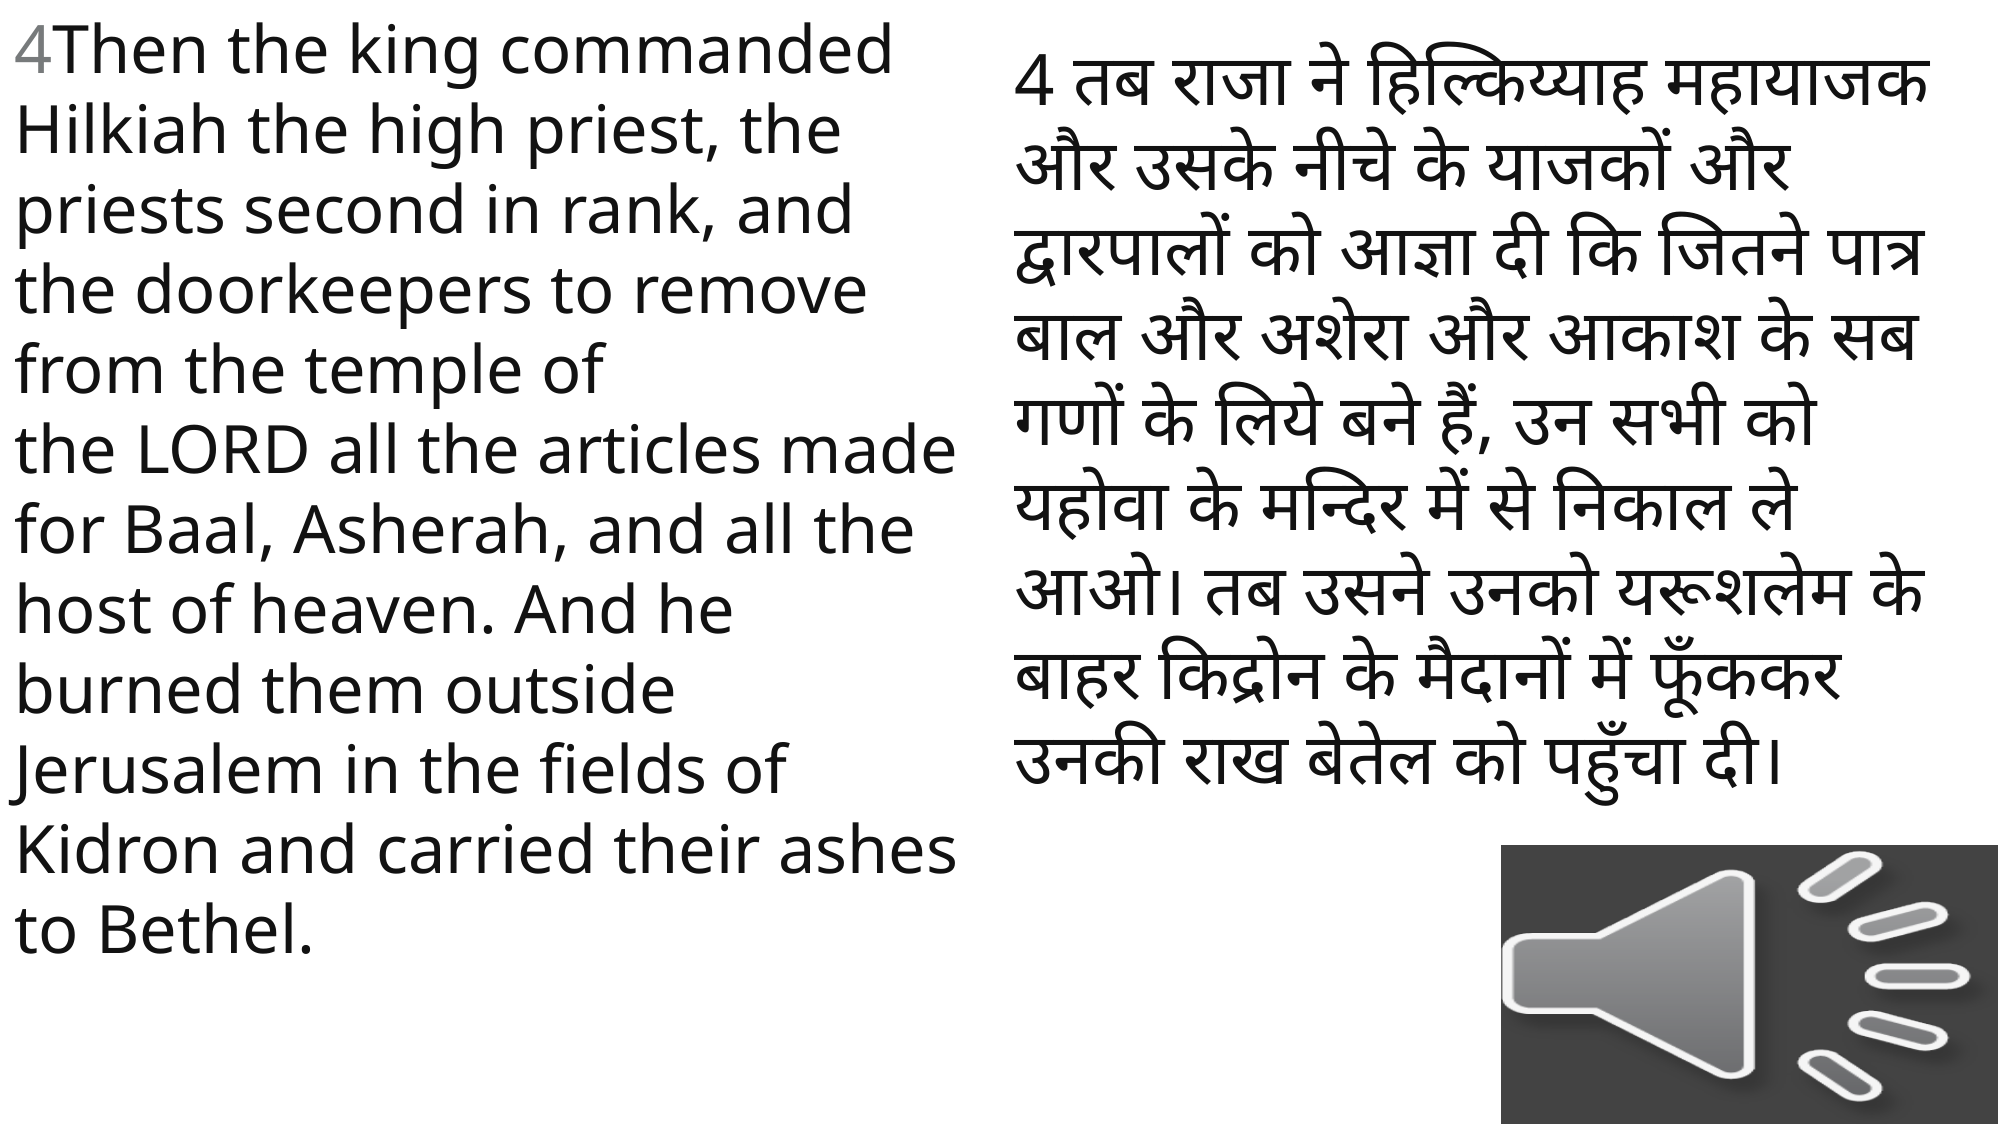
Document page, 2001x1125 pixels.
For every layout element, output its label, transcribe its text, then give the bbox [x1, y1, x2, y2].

text_box 4Then the king commanded Hilkiah the high priest, the priests second in rank, and the doorkeepers to remove from the temple of the Lord all the articles made for Baal, Asherah, and all the host of heaven. And he burned them outside Jerusalem in the fields of Kidron and carried their ashes to Bethel. [0, 0, 981, 1125]
picture [1500, 843, 2000, 1125]
text_box 4 तब राजा ने हिल्किय्याह महायाजक और उसके नीचे के याजकों और द्वारपालों को आज्ञा दी कि जितने पात्र बाल और अशेरा और आकाश के सब गणों के लिये बने हैं, उन सभी को यहोवा के मन्दिर में से निकाल ले आओ। तब उसने उनको यरूशलेम के बाहर किद्रोन के मैदानों में फूँककर उनकी राख बेतेल को पहुँचा दी। [999, 27, 2000, 1104]
